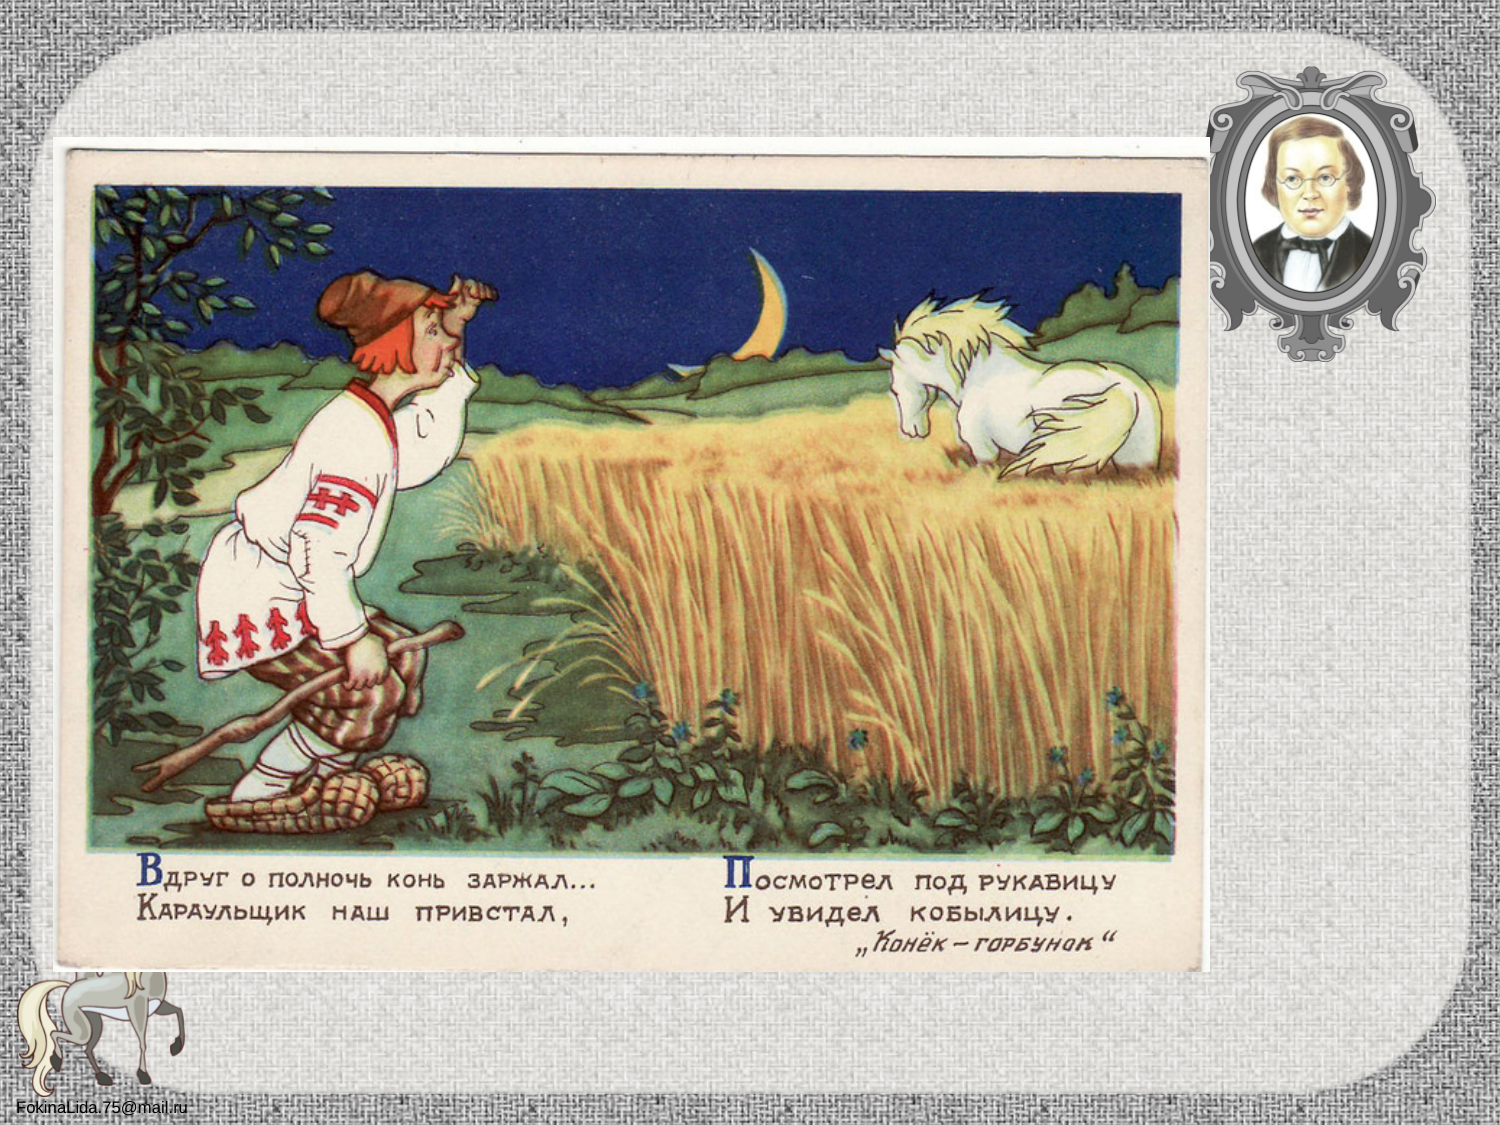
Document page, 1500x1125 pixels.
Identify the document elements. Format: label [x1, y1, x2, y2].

picture [17, 136, 1210, 1097]
